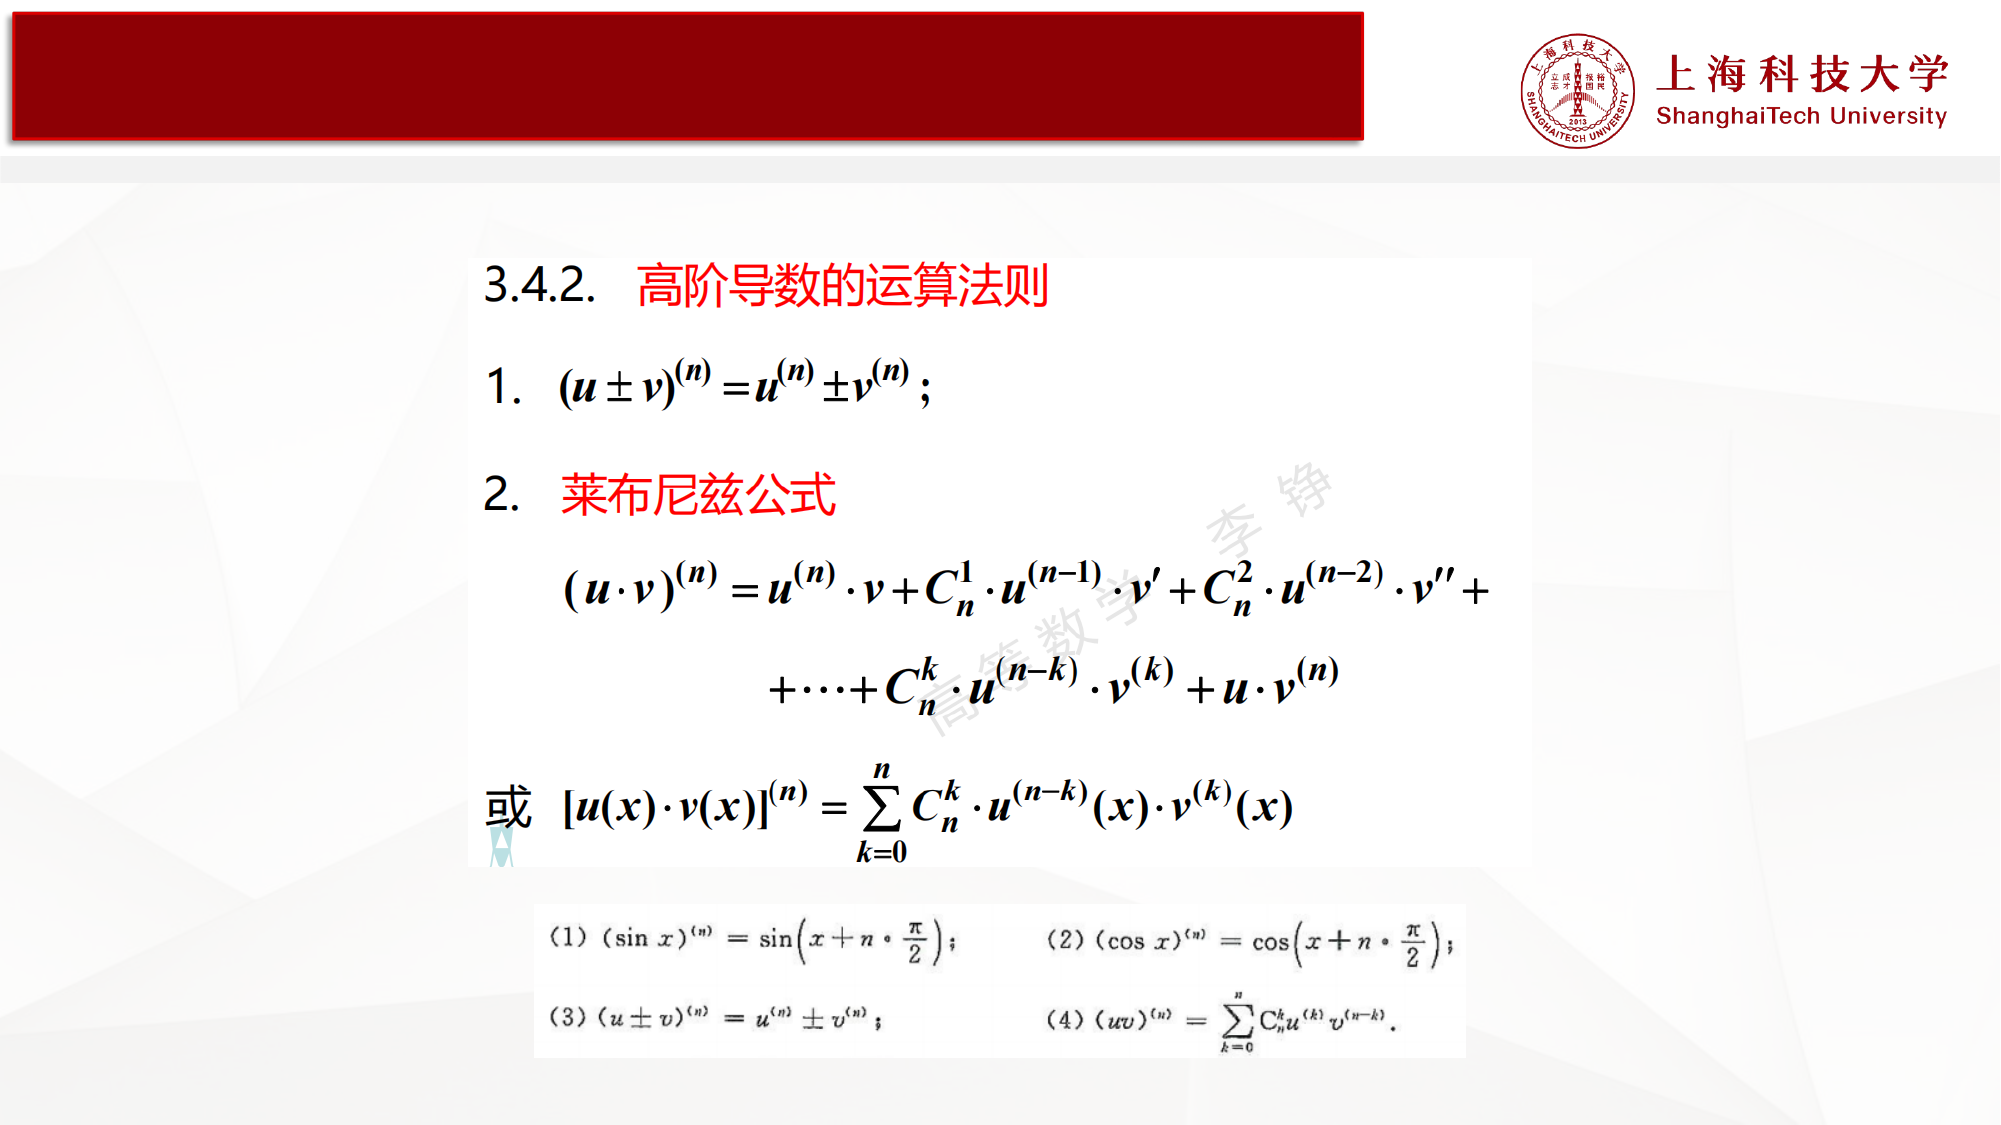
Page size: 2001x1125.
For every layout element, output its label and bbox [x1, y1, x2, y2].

picture [534, 904, 1466, 1058]
picture [1520, 33, 1948, 149]
picture [468, 257, 1532, 867]
picture [0, 7, 2000, 183]
